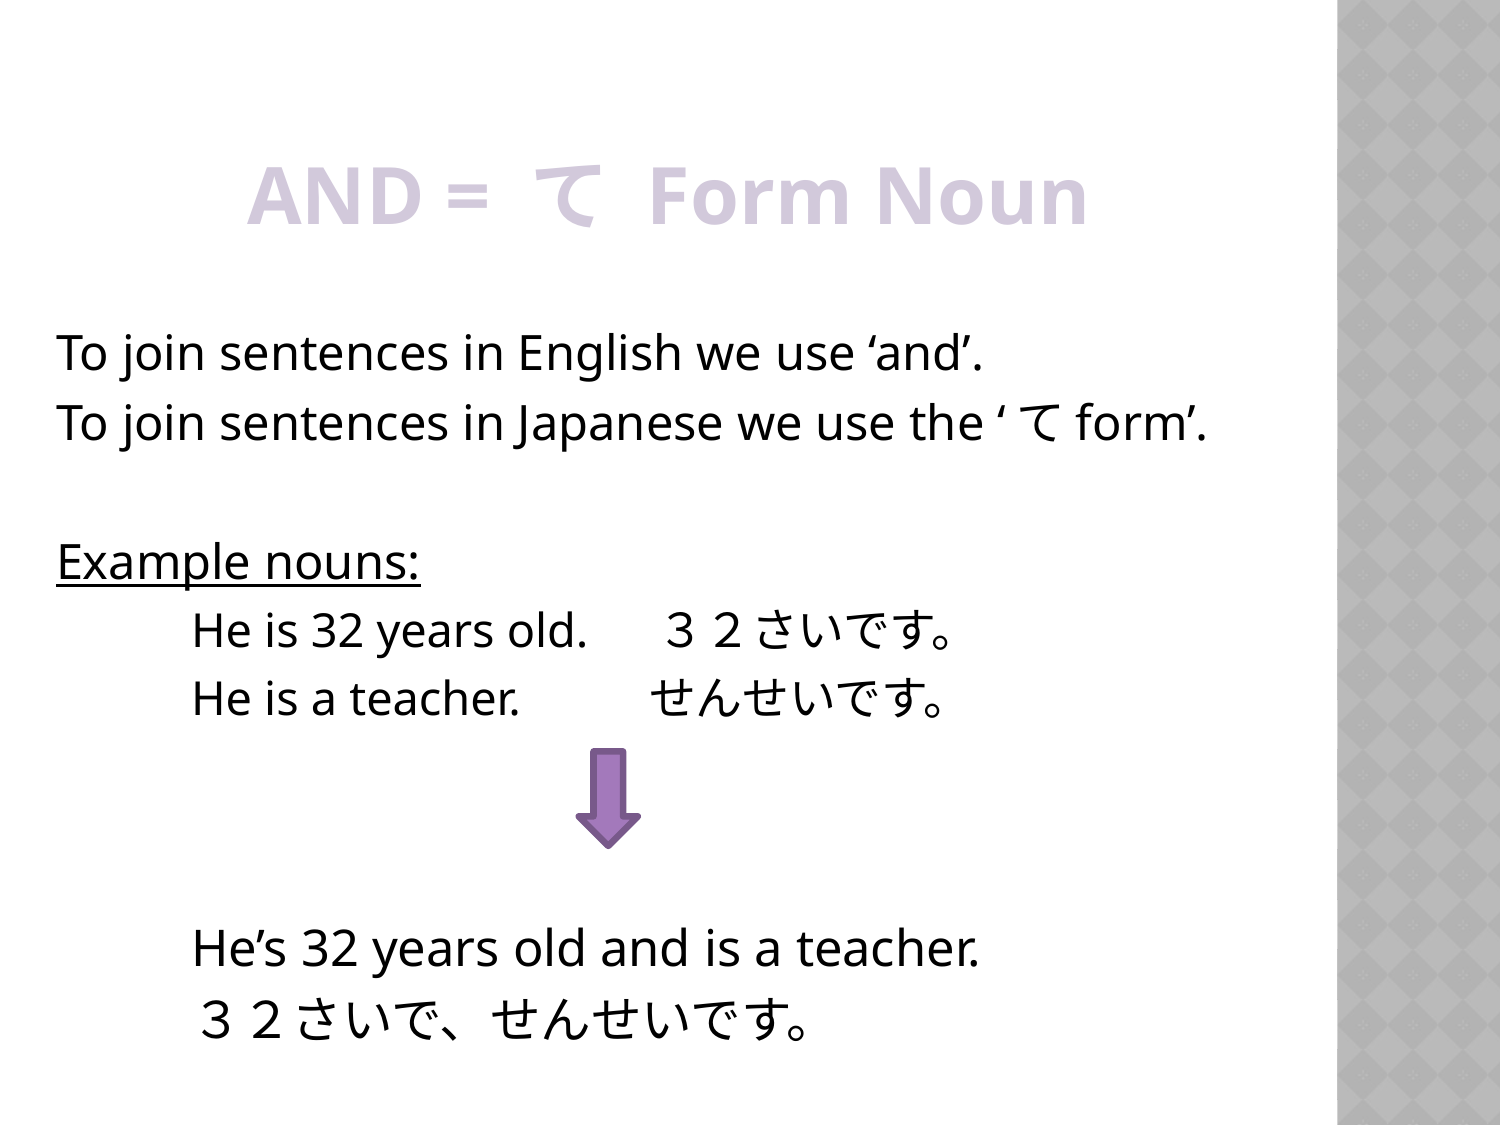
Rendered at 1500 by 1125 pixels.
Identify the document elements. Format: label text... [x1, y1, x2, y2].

text_box [575, 748, 642, 850]
title AND = て Form Noun [75, 52, 1263, 240]
list To join sentences in English we use ‘and’. To join sentences in Japanese we use the ‘てform’. Example nouns: He is 32 years old. ３２さいです。 He is a teacher. せんせいです。 He’s 32 years old and is a teacher. ３２さいで、せんせいです。 [41, 314, 1365, 1060]
